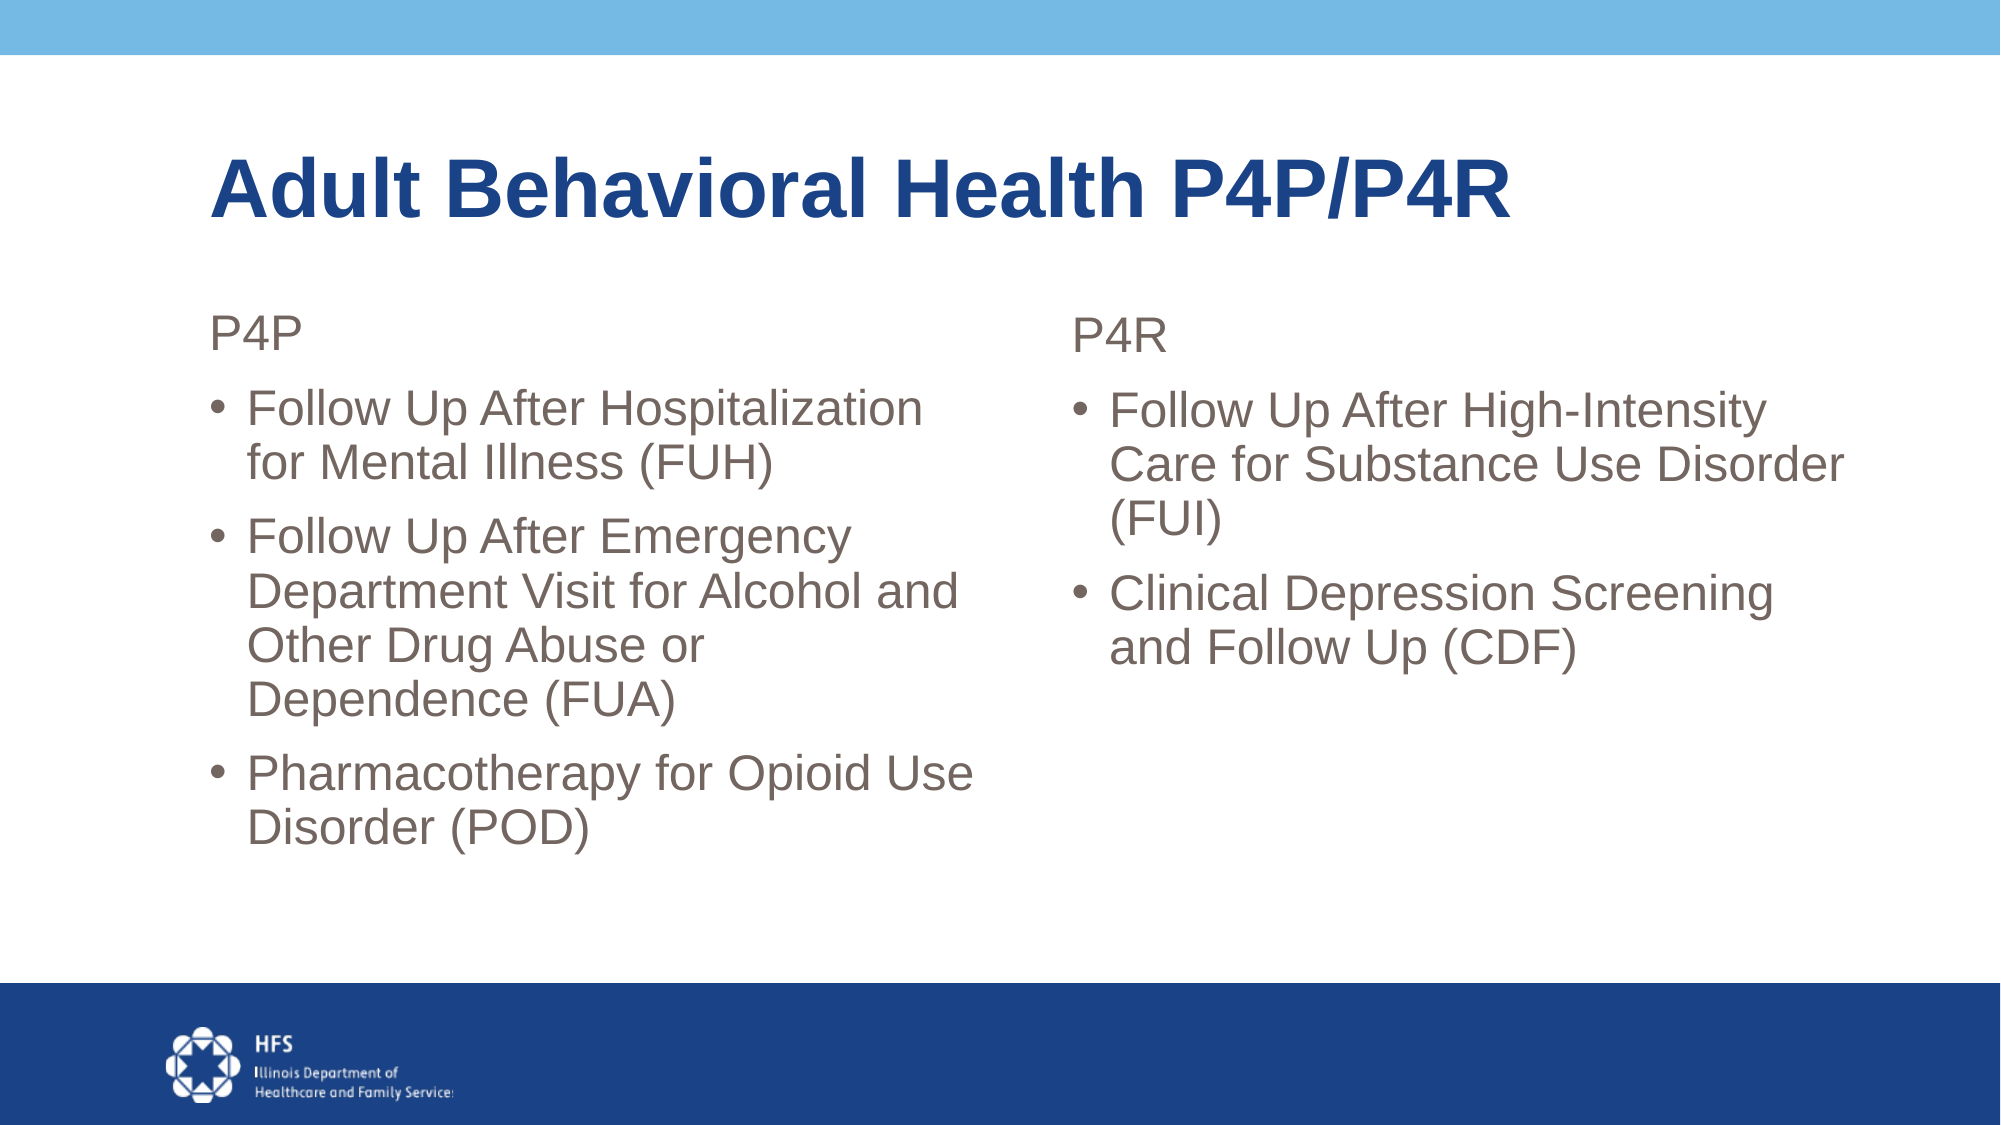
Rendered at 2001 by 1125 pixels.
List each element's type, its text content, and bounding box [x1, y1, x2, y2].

list P4P Follow Up After Hospitalization for Mental Illness (FUH) Follow Up After Emergency Department Visit for Alcohol and Other Drug Abuse or Dependence (FUA) Pharmacotherapy for Opioid Use Disorder (POD) [194, 299, 1000, 895]
title Adult Behavioral Health P4P/P4R [194, 82, 1863, 300]
list P4R Follow Up After High-Intensity Care for Substance Use Disorder (FUI) Clinical Depression Screening and Follow Up (CDF) [1056, 302, 1863, 897]
